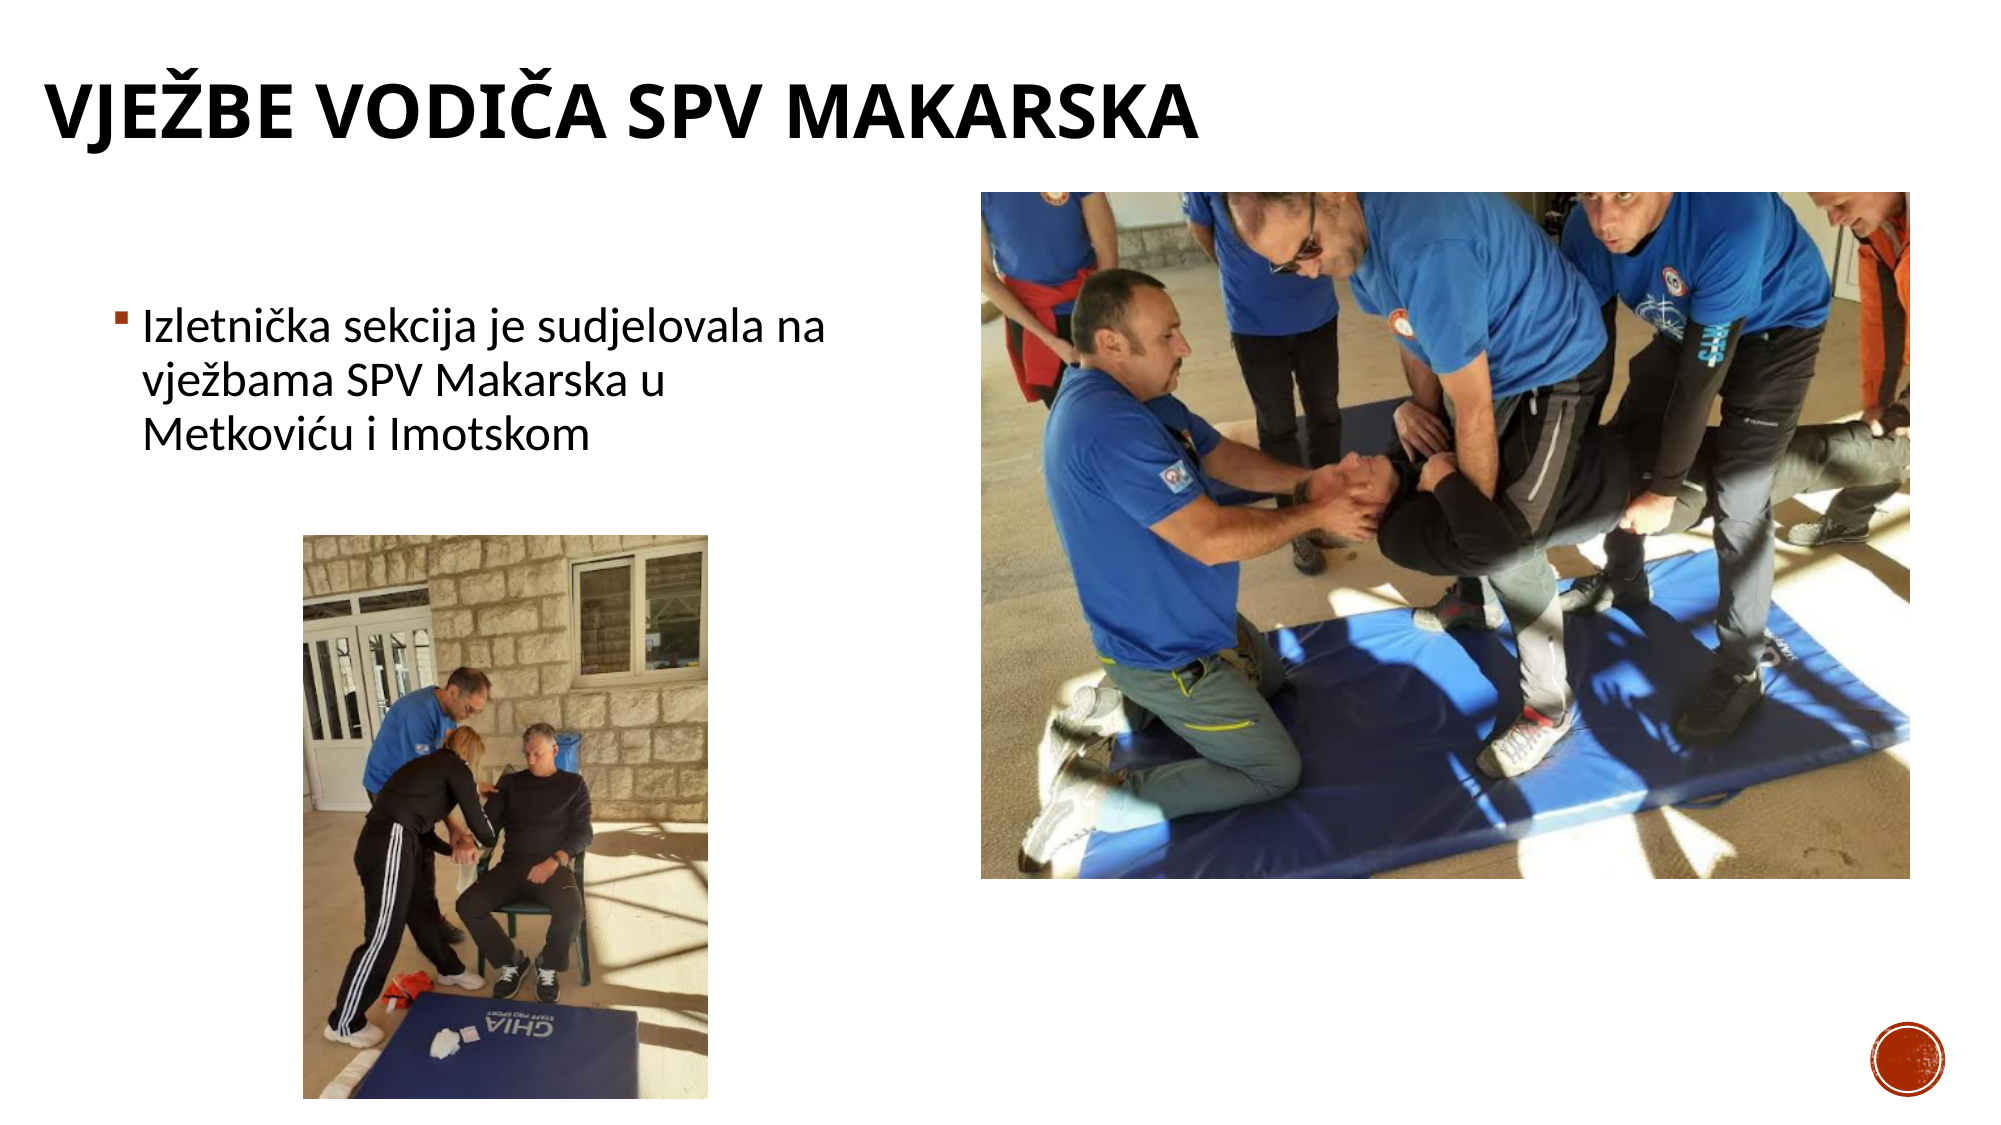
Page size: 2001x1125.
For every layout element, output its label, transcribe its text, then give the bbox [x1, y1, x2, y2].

picture [981, 192, 1910, 879]
title Vježbe vodiča spv makarska [29, 0, 1680, 246]
picture [303, 535, 708, 1099]
list Izletnička sekcija je sudjelovala na vježbama SPV Makarska u Metkoviću i Imotskom [51, 291, 854, 901]
